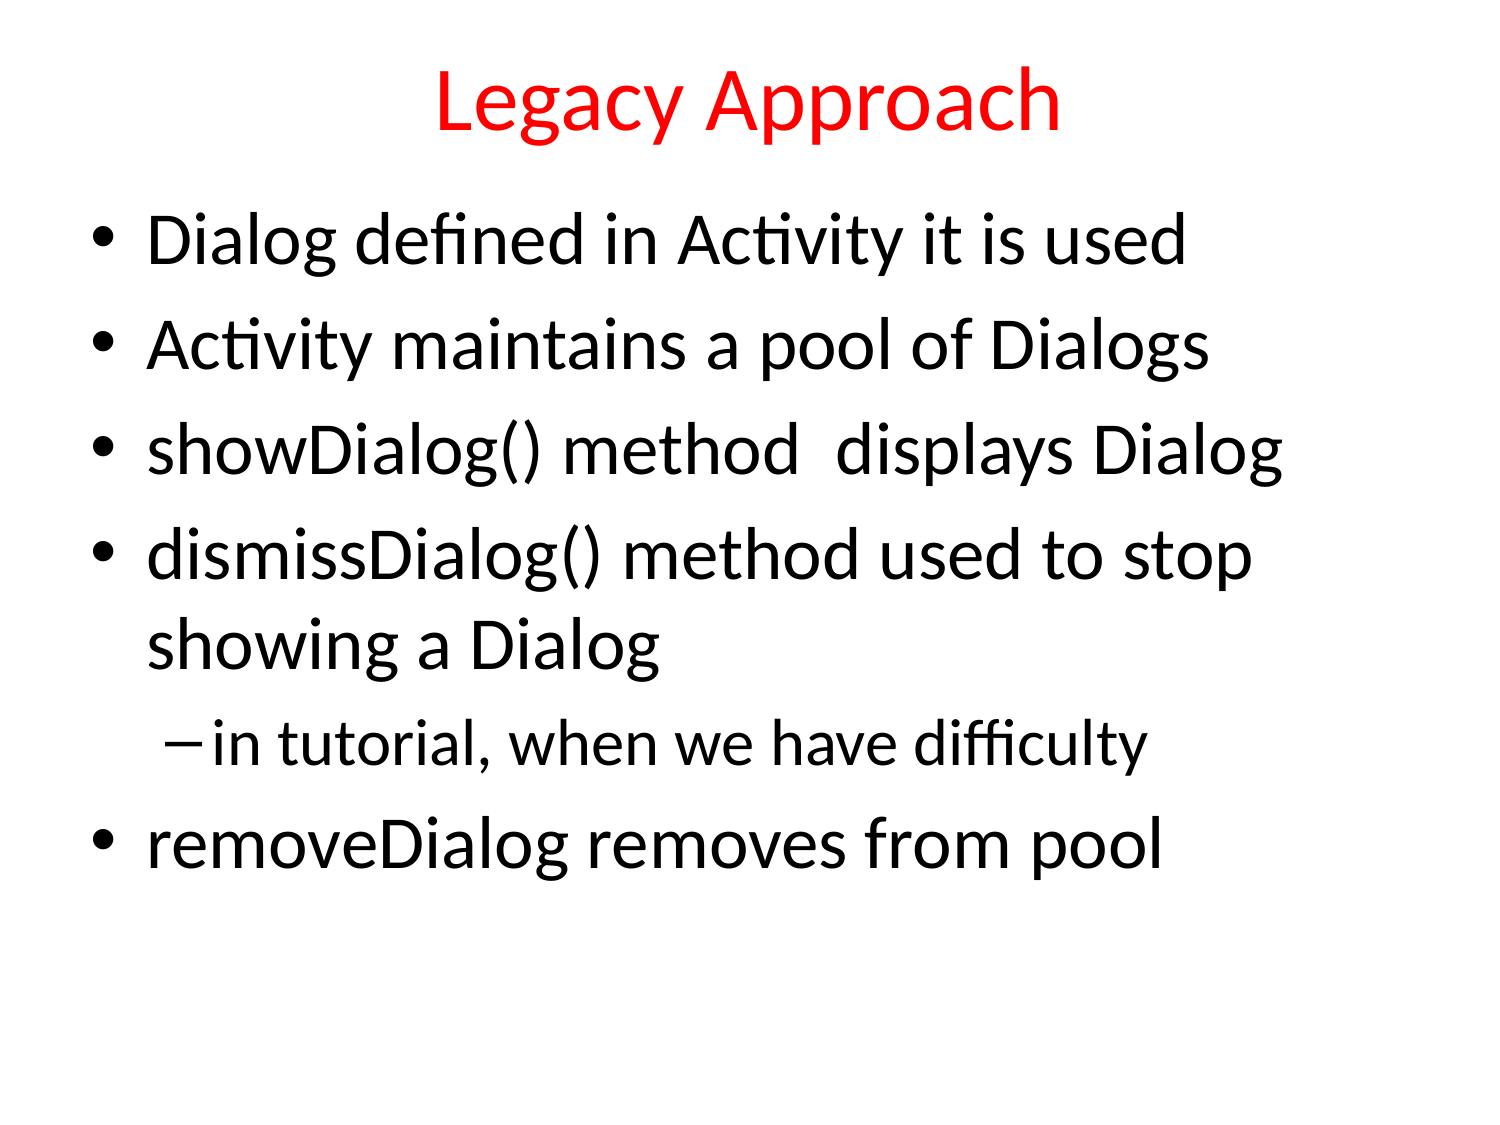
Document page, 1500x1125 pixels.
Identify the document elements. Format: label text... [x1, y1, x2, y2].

title Legacy Approach [75, 0, 1425, 182]
list Dialog defined in Activity it is used Activity maintains a pool of Dialogs showDialog() method displays Dialog dismissDialog() method used to stop showing a Dialog in tutorial, when we have difficulty removeDialog removes from pool [75, 182, 1425, 1038]
